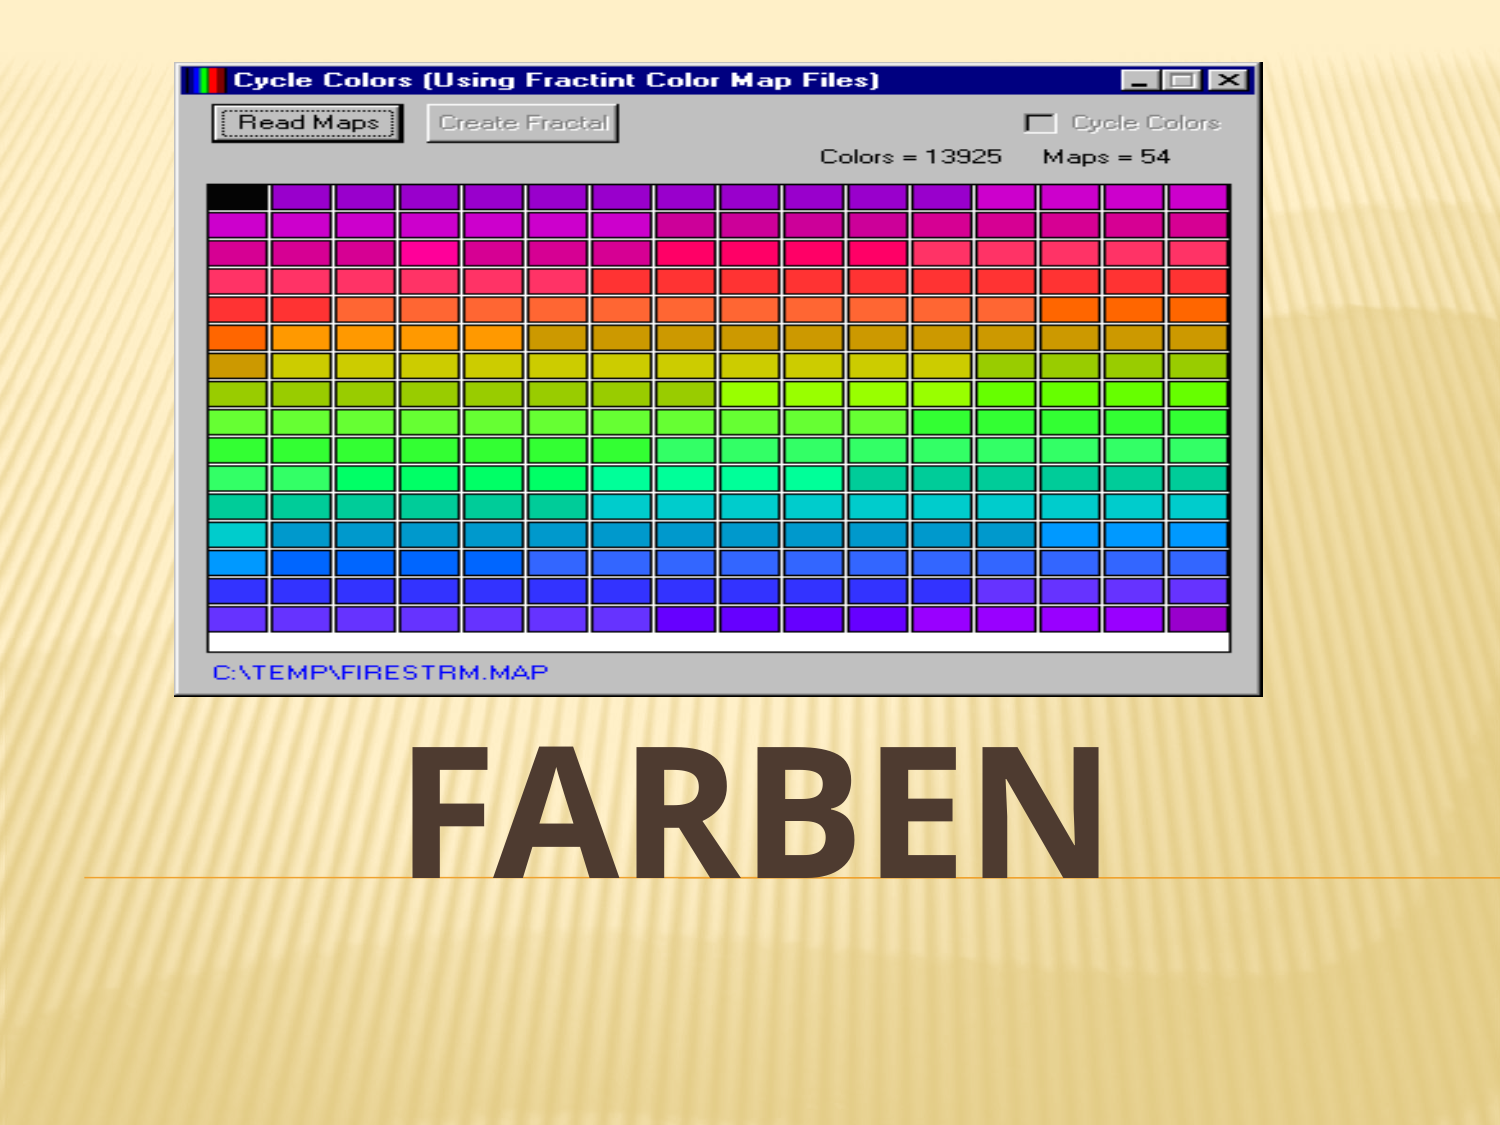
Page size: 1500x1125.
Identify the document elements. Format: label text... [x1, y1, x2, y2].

title Farben [62, 687, 1450, 1050]
picture [174, 62, 1263, 698]
